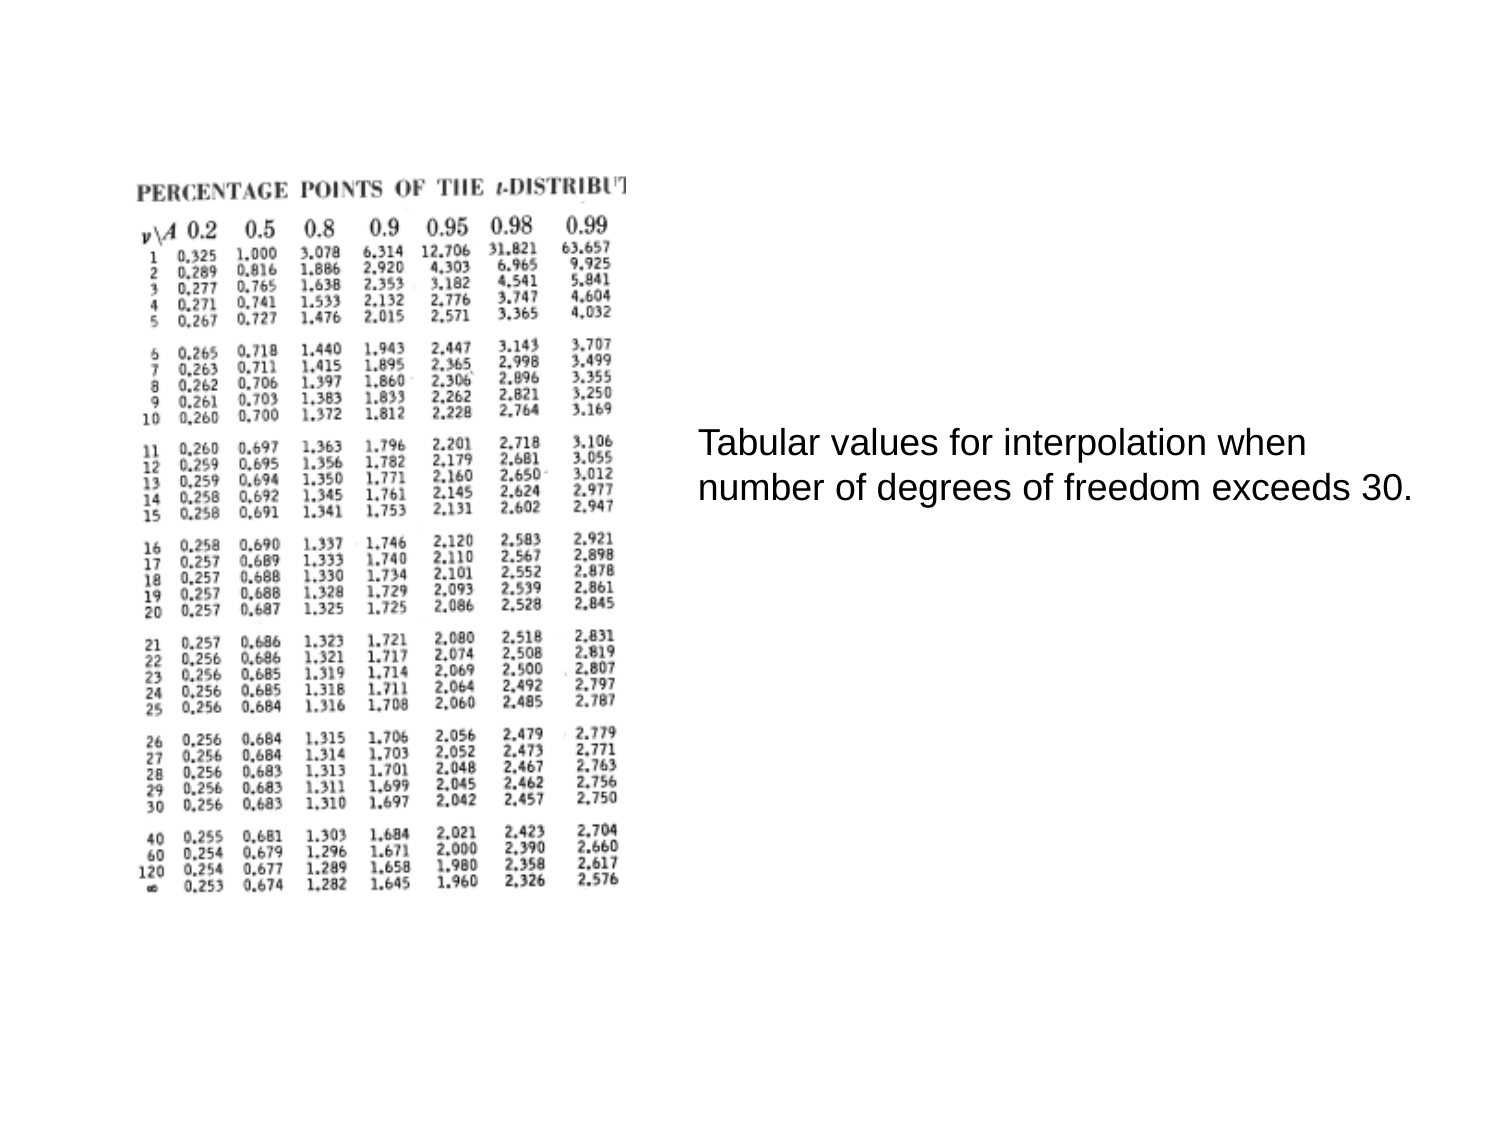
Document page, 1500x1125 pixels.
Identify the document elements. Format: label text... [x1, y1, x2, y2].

text_box Tabular values for interpolation when number of degrees of freedom exceeds 30. [683, 410, 1429, 515]
picture [131, 175, 627, 903]
